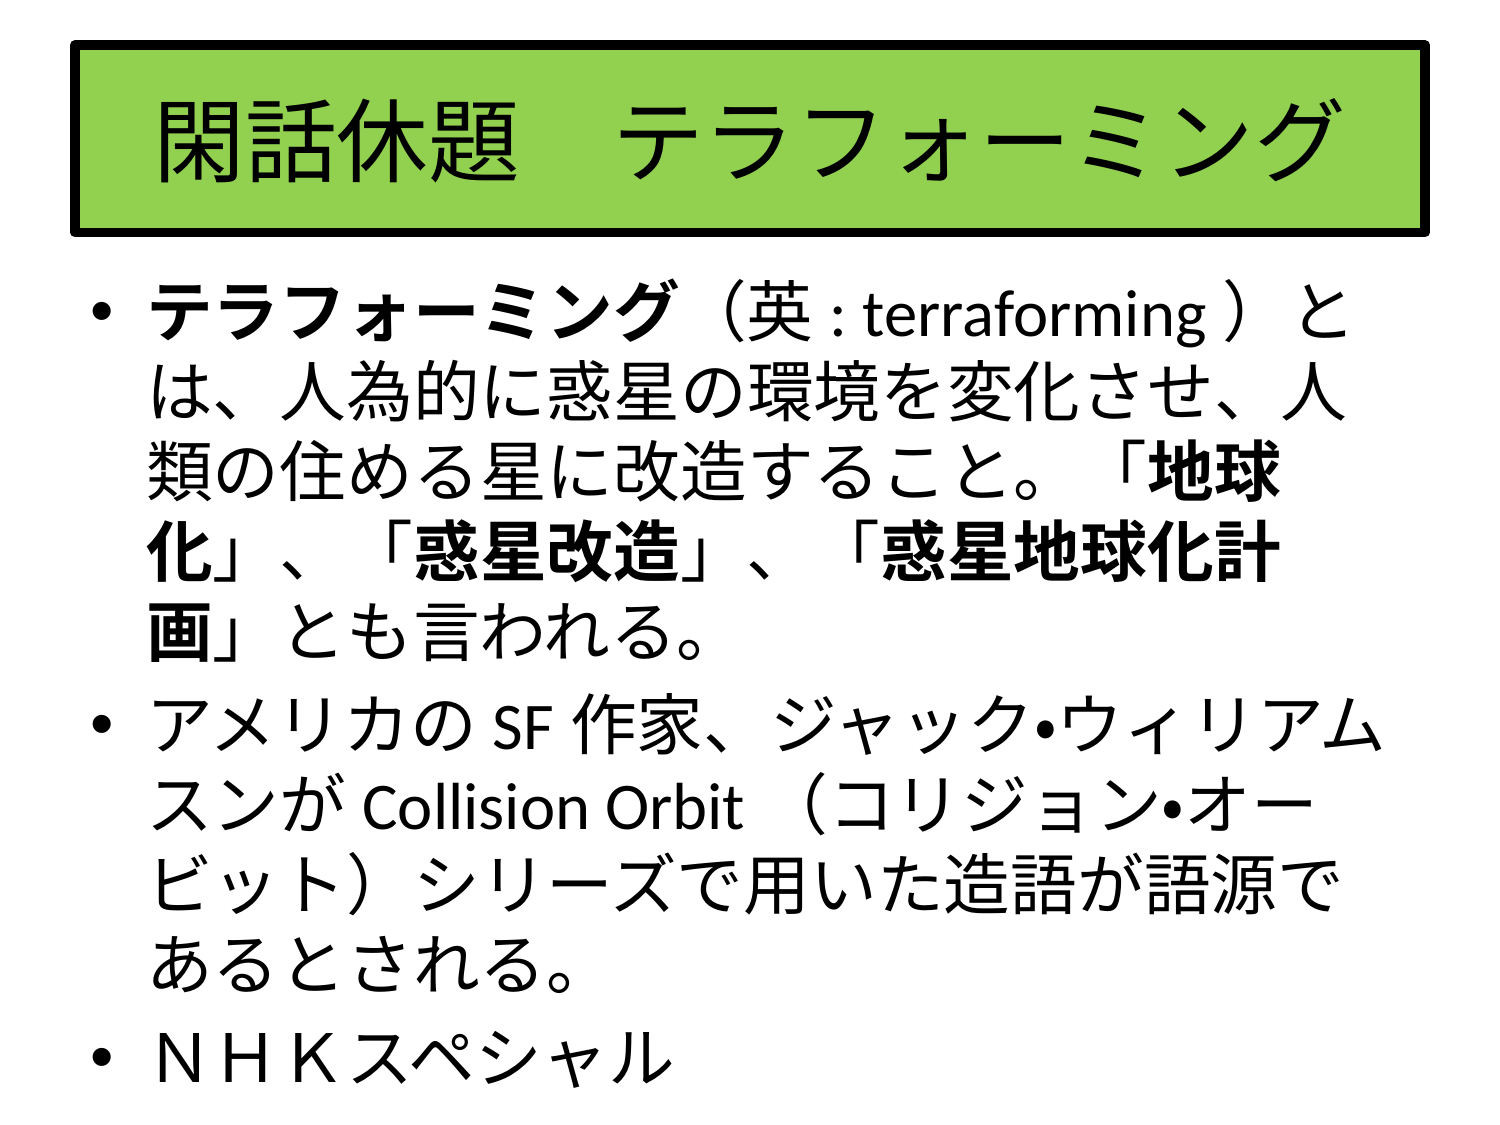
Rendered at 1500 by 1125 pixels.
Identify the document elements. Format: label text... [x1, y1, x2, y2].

title 閑話休題 テラフォーミング [75, 45, 1425, 233]
list テラフォーミング（英: terraforming）とは、人為的に惑星の環境を変化させ、人類の住める星に改造すること。「地球化」、「惑星改造」、「惑星地球化計画」とも言われる。 アメリカのSF作家、ジャック・ウィリアムスンがCollision Orbit（コリジョン・オービット）シリーズで用いた造語が語源であるとされる。 ＮＨＫスペシャル [75, 262, 1425, 1005]
